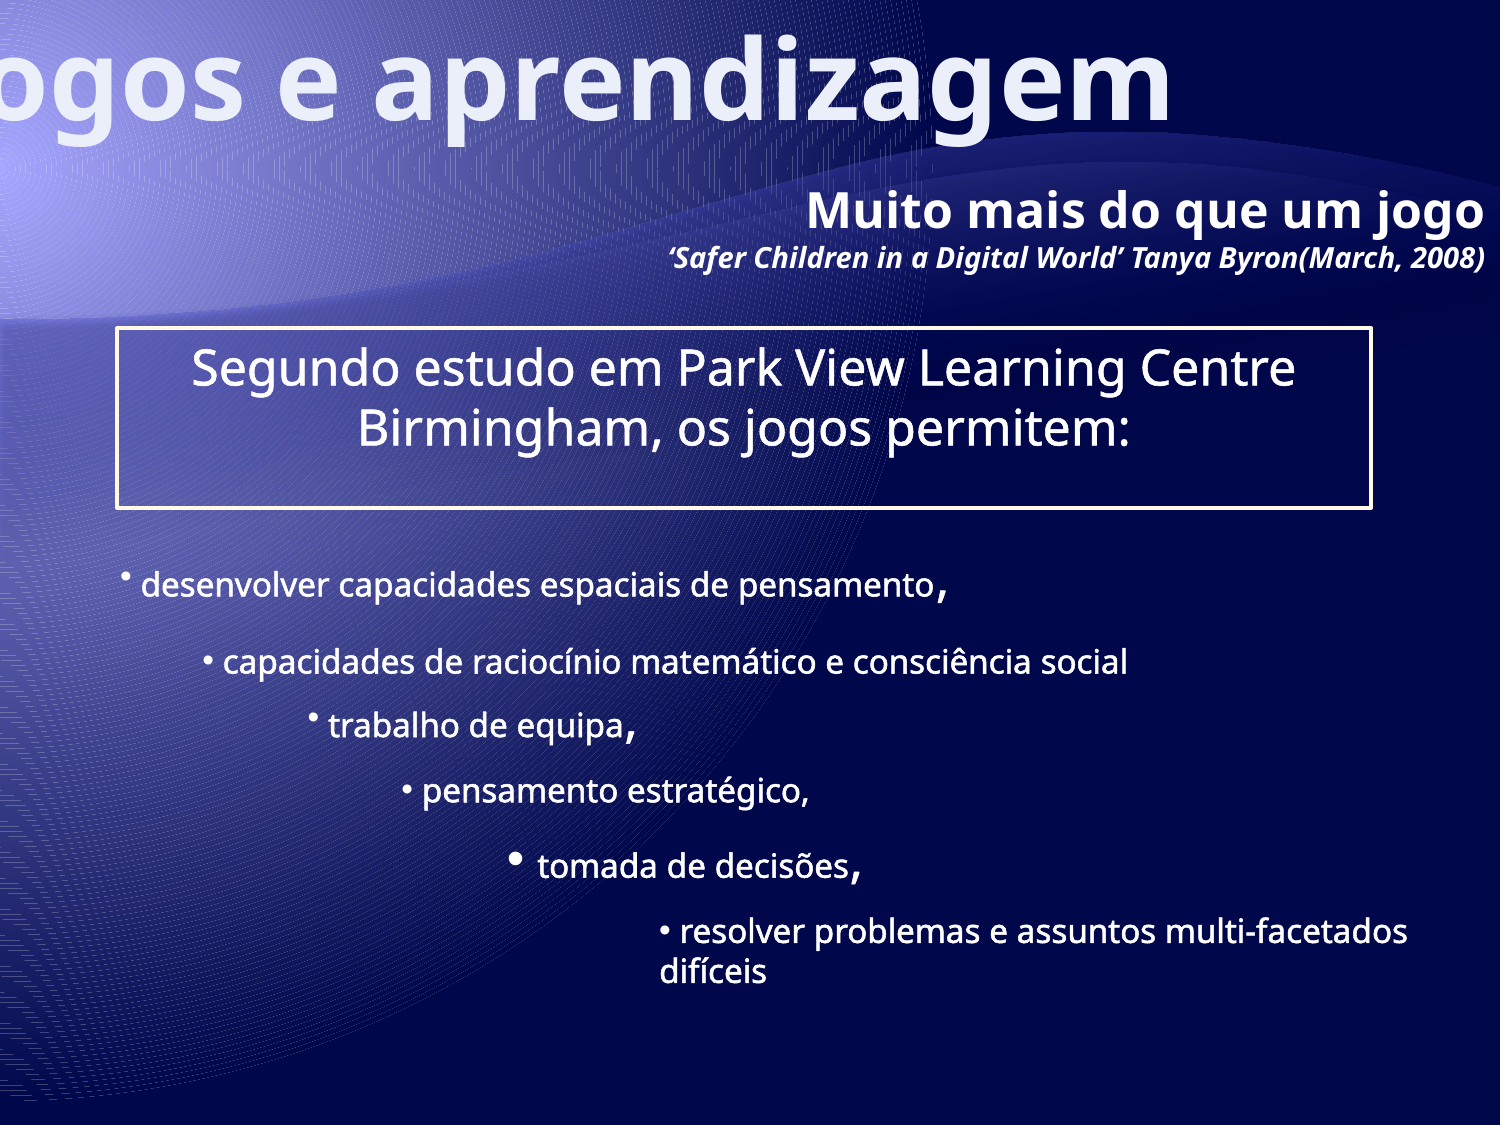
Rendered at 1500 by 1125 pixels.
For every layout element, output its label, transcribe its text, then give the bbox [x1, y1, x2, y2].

text_box trabalho de equipa, [292, 679, 1043, 755]
text_box Jogos e aprendizagem [0, 0, 1192, 150]
text_box resolver problemas e assuntos multi-facetados difíceis [644, 902, 1442, 997]
text_box tomada de decisões, [492, 820, 1243, 895]
text_box desenvolver capacidades espaciais de pensamento, [105, 538, 1161, 614]
text_box Segundo estudo em Park View Learning Centre Birmingham, os jogos permitem: [115, 326, 1373, 510]
text_box Muito mais do que um jogo ‘Safer Children in a Digital World’ Tanya Byron(March, 2008) [445, 171, 1500, 327]
text_box pensamento estratégico, [386, 761, 1137, 817]
text_box capacidades de raciocínio matemático e consciência social [187, 632, 1161, 688]
